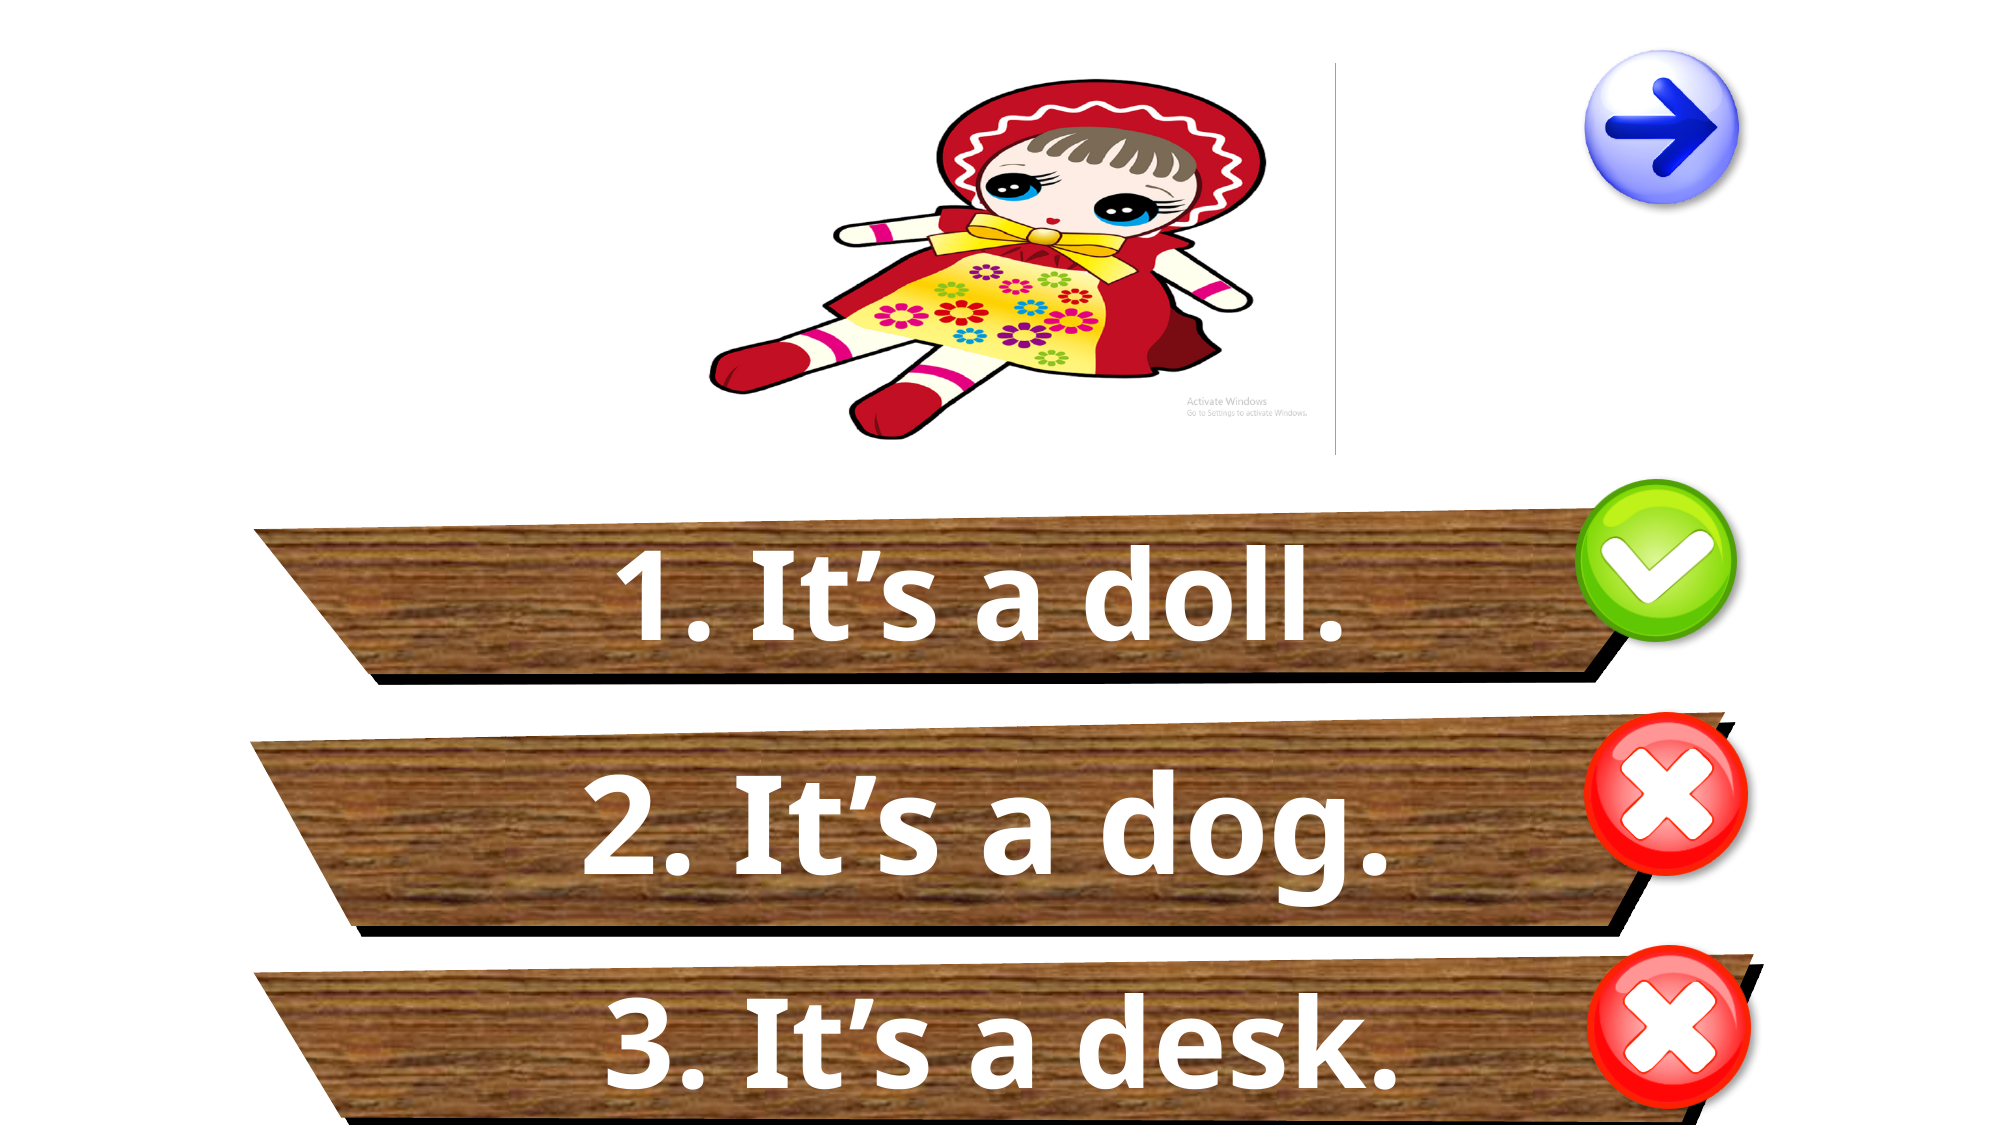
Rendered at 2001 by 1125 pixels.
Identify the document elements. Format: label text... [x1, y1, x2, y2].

picture [1587, 945, 1751, 1109]
picture [1575, 46, 1748, 210]
text_box 3. It’s a desk. [250, 954, 1686, 1124]
text_box 1. It’s a doll. [250, 506, 1604, 676]
picture [639, 63, 1336, 455]
picture [1575, 479, 1737, 642]
picture [1584, 712, 1748, 876]
text_box 2. It’s a dog. [247, 713, 1633, 928]
